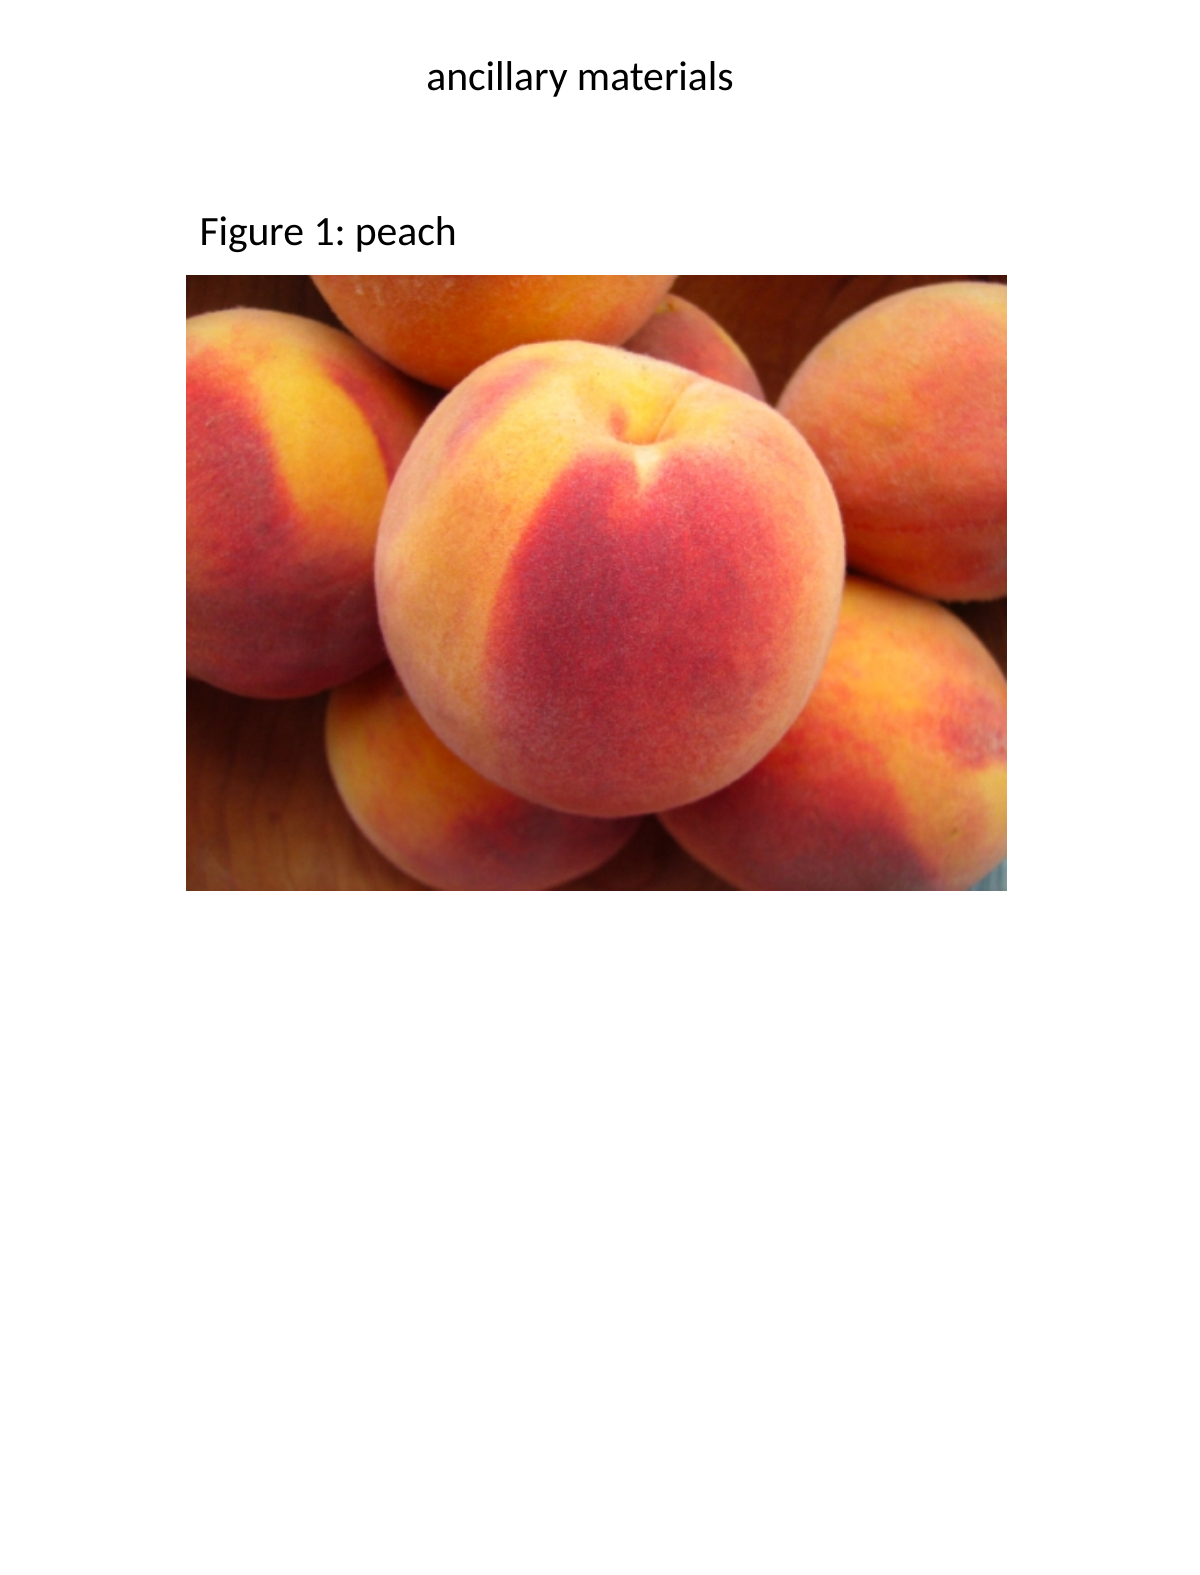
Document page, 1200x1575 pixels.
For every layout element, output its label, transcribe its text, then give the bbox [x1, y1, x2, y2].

text_box ancillary materials [285, 41, 876, 106]
text_box Figure 1: peach [184, 196, 472, 262]
picture [186, 275, 1008, 891]
